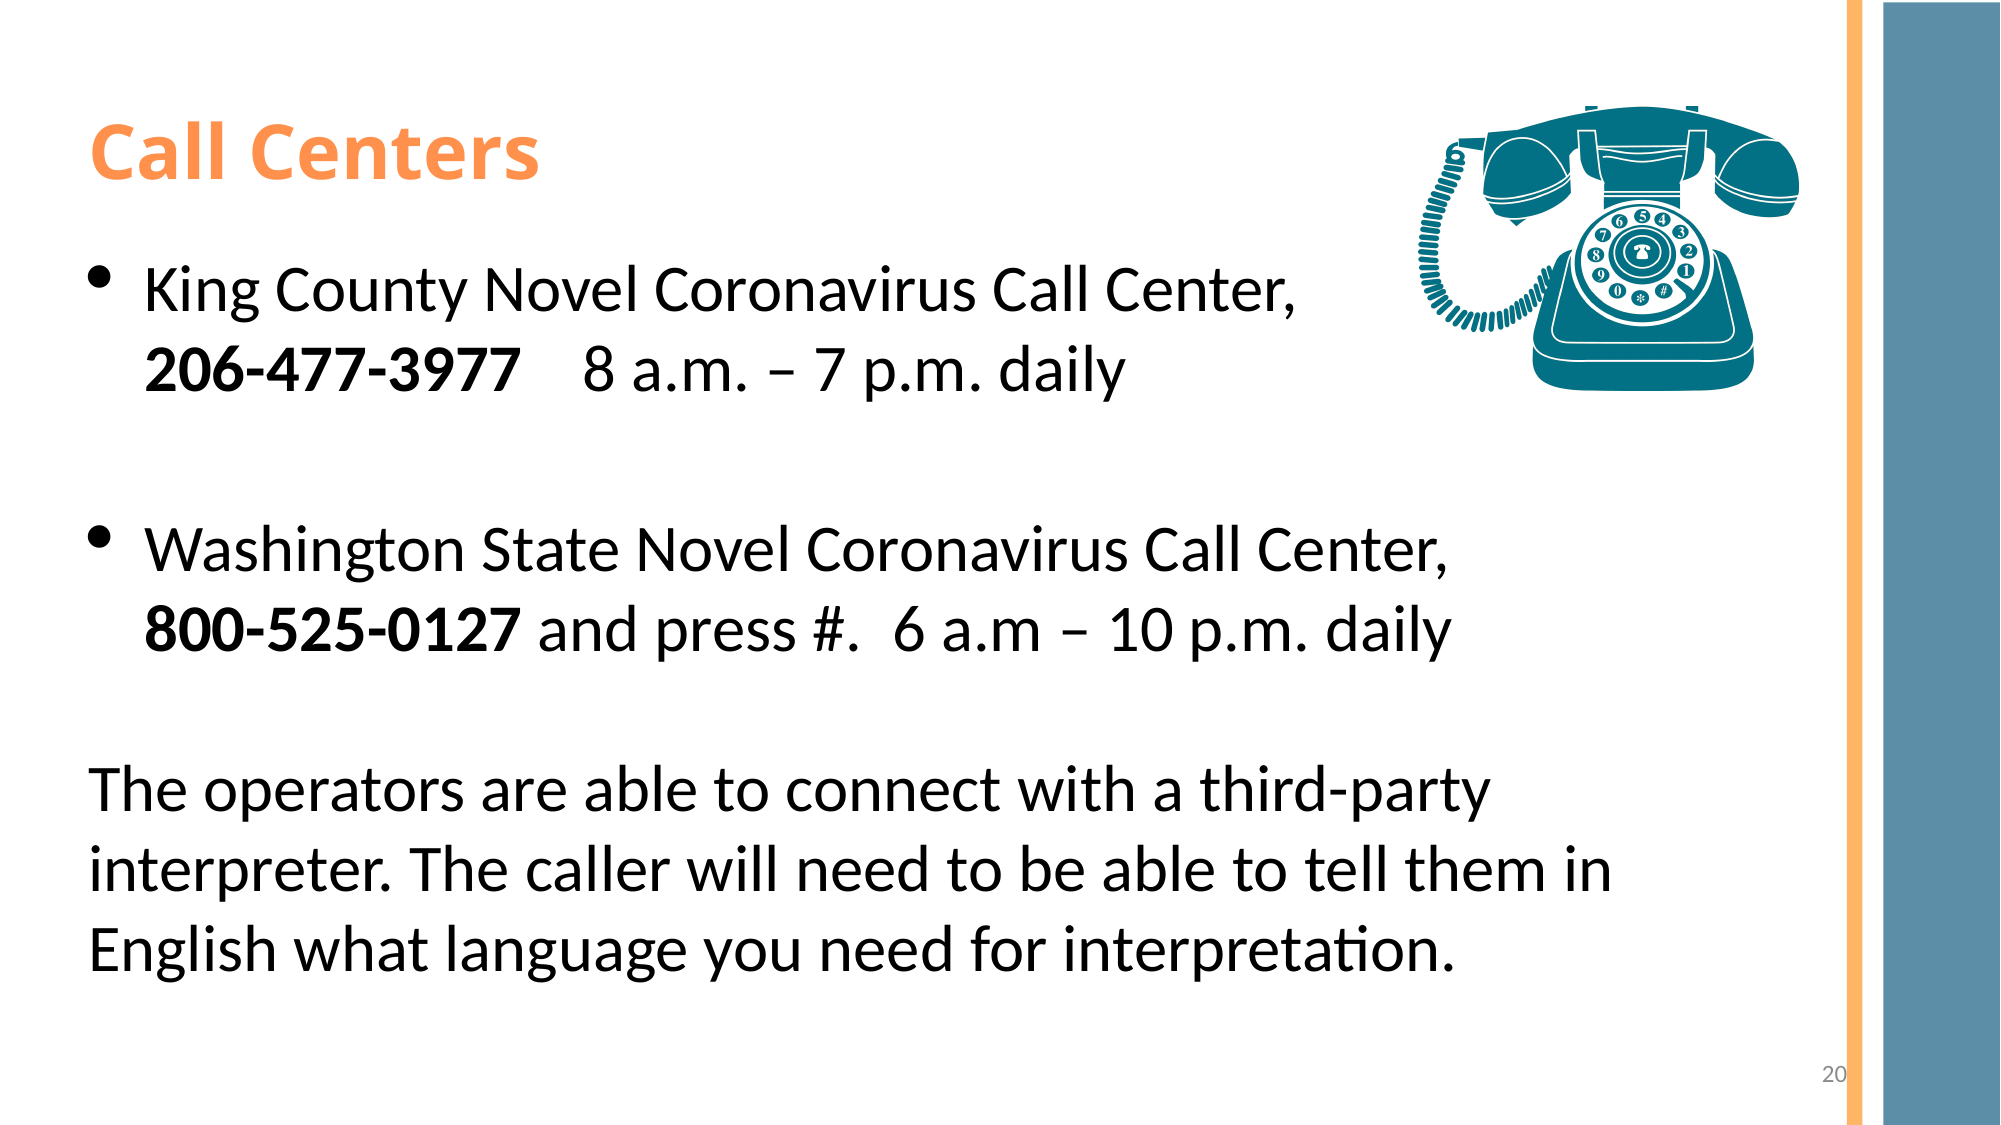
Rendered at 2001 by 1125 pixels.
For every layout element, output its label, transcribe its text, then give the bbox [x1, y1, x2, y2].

title Call Centers [73, 107, 1418, 204]
picture [1418, 106, 1799, 391]
slide_number 20 [1412, 1042, 1846, 1103]
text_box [1846, 0, 2000, 1125]
text_box King County Novel Coronavirus Call Center, 206-477-3977 8 a.m. – 7 p.m. daily Washington State Novel Coronavirus Call Center, 800-525-0127 and press #. 6 a.m – 10 p.m. daily The operators are able to connect with a third-party interpreter. The caller will need to be able to tell them in English what language you need for interpretation. [73, 237, 1644, 992]
